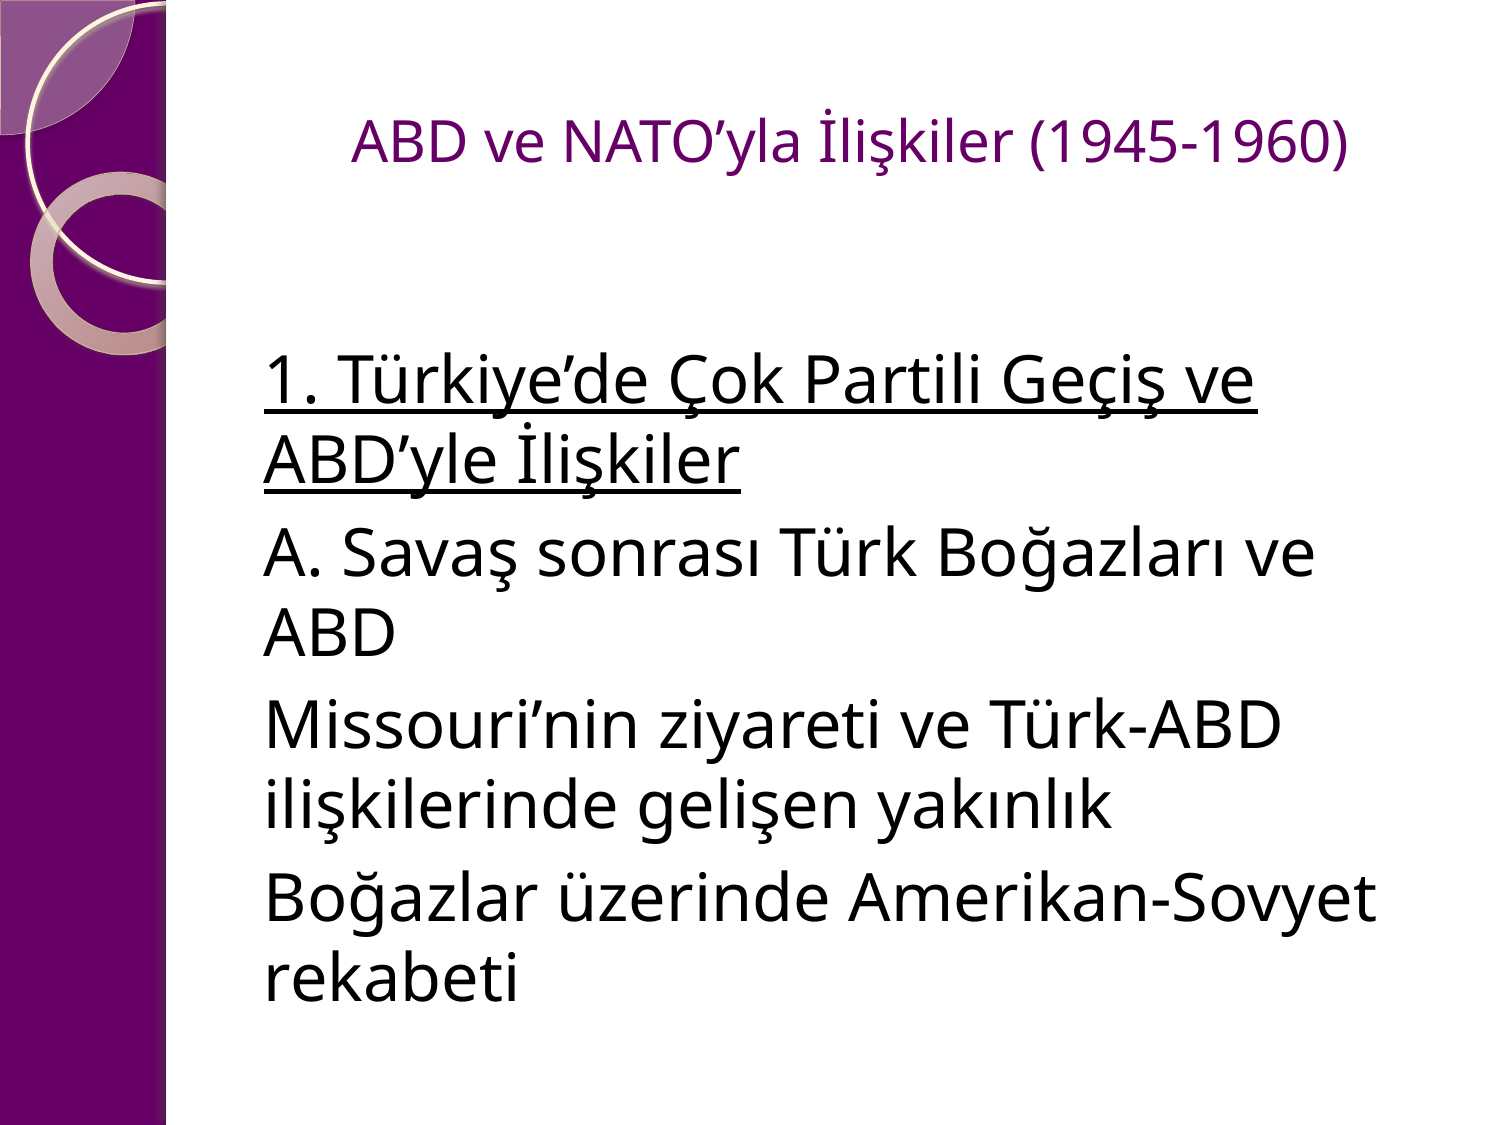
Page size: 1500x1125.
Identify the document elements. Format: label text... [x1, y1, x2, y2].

list 1. Türkiye’de Çok Partili Geçiş ve ABD’yle İlişkiler A. Savaş sonrası Türk Boğazları ve ABD Missouri’nin ziyareti ve Türk-ABD ilişkilerinde gelişen yakınlık Boğazlar üzerinde Amerikan-Sovyet rekabeti [235, 237, 1466, 1025]
title ABD ve NATO’yla İlişkiler (1945-1960) [235, 45, 1466, 233]
